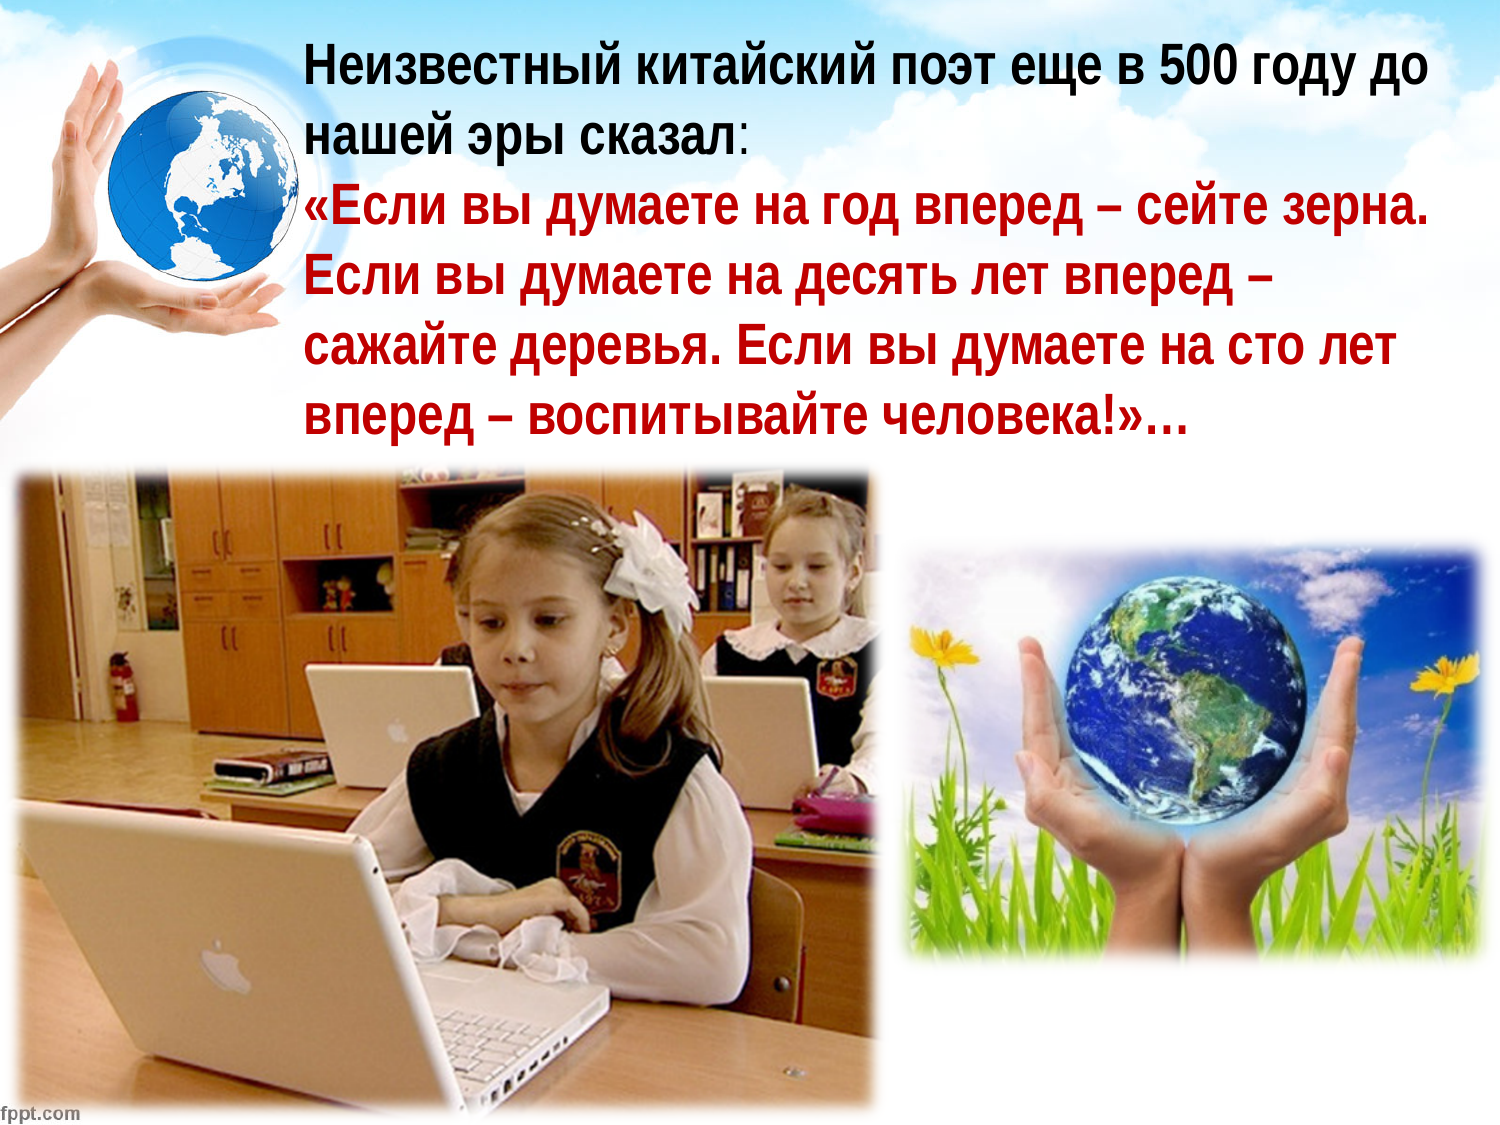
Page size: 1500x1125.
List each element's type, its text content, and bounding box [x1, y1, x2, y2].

text_box Неизвестный китайский поэт еще в 500 году до нашей эры сказал: «Если вы думаете на год вперед – сейте зерна. Если вы думаете на десять лет вперед – сажайте деревья. Если вы думаете на сто лет вперед – воспитывайте человека!»… [289, 19, 1483, 454]
picture [0, 0, 1500, 1125]
